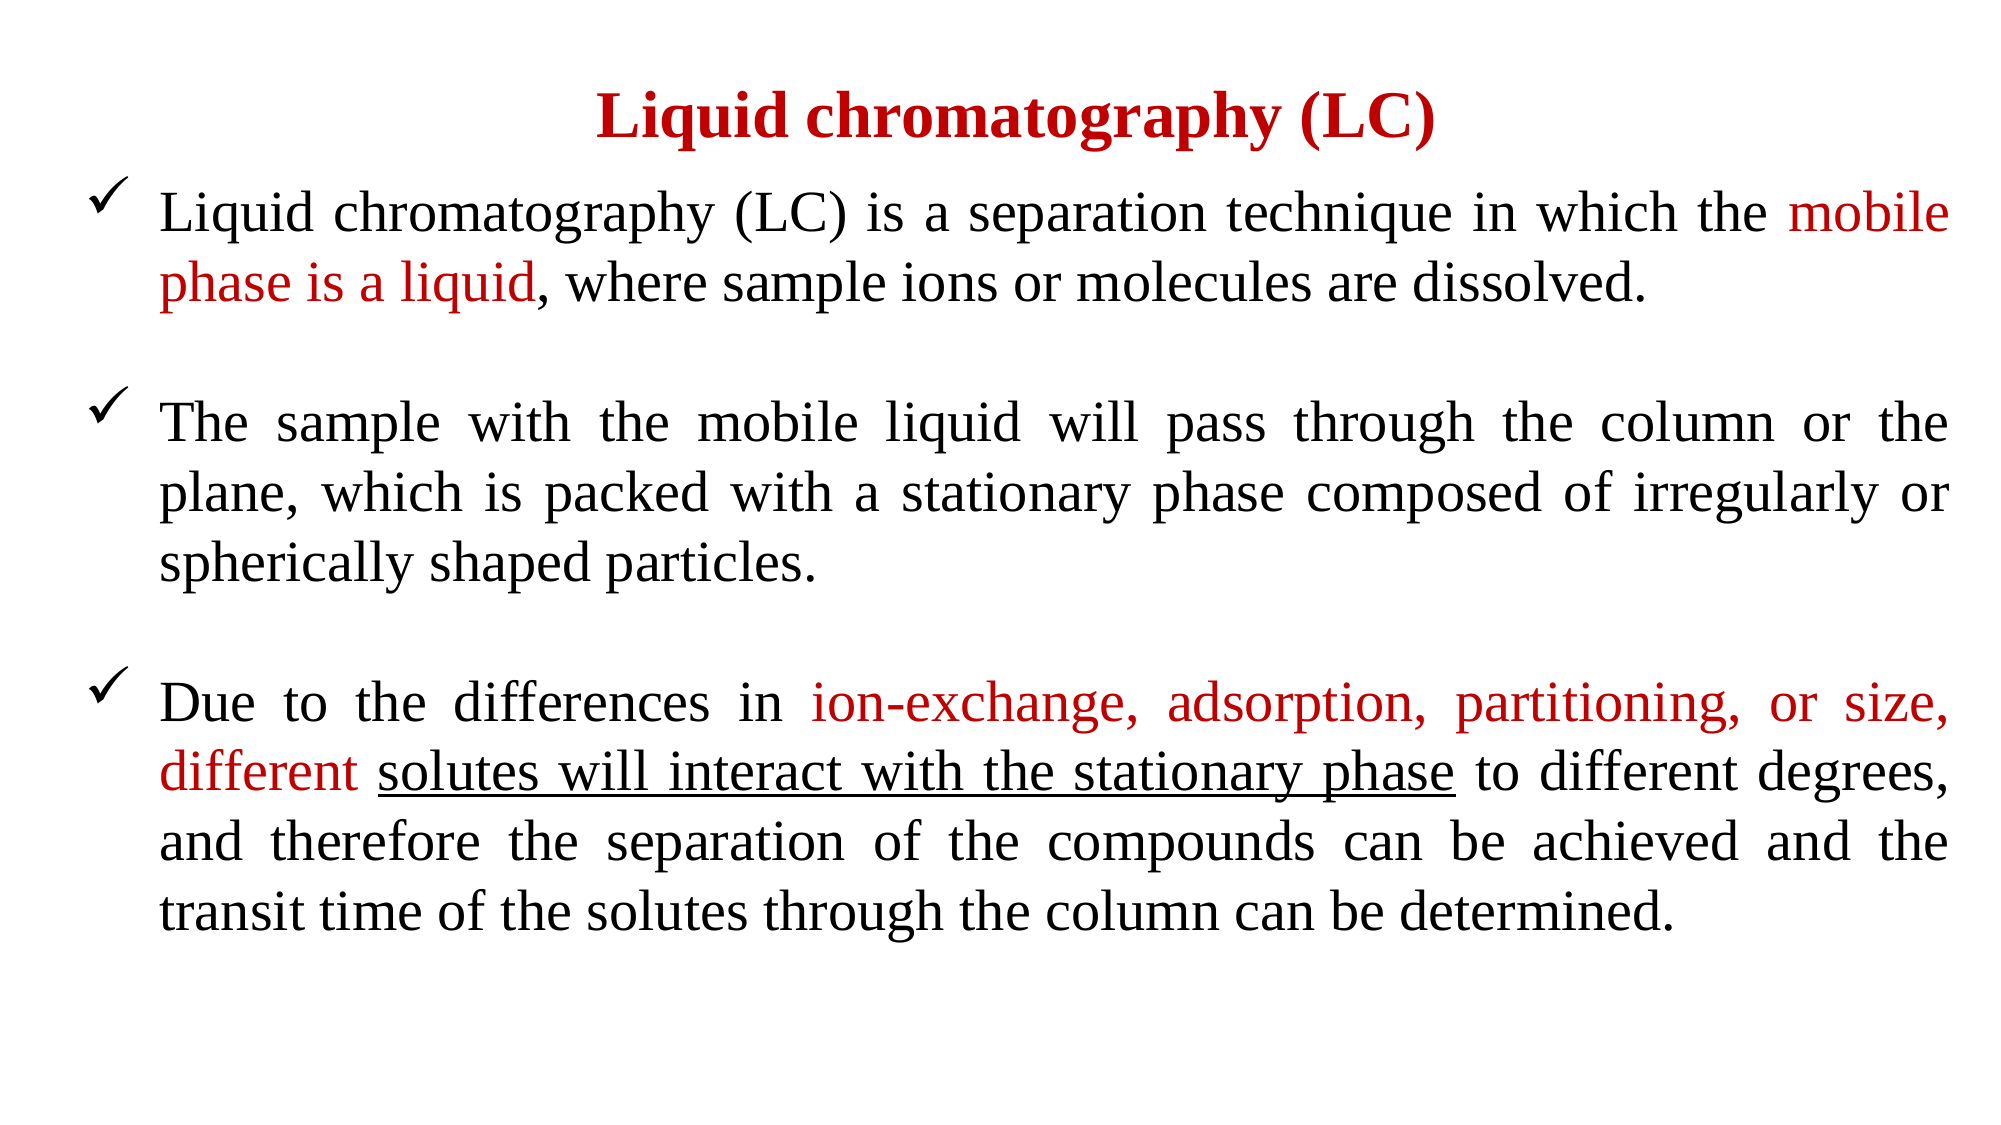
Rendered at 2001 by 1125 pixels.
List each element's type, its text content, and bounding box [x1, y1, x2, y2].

text_box Liquid chromatography (LC) is a separation technique in which the mobile phase is a liquid, where sample ions or molecules are dissolved. The sample with the mobile liquid will pass through the column or the plane, which is packed with a stationary phase composed of irregularly or spherically shaped particles. Due to the differences in ion-exchange, adsorption, partitioning, or size, different solutes will interact with the stationary phase to different degrees, and therefore the separation of the compounds can be achieved and the transit time of the solutes through the column can be determined. [69, 165, 1966, 950]
text_box Liquid chromatography (LC) [517, 23, 1518, 159]
